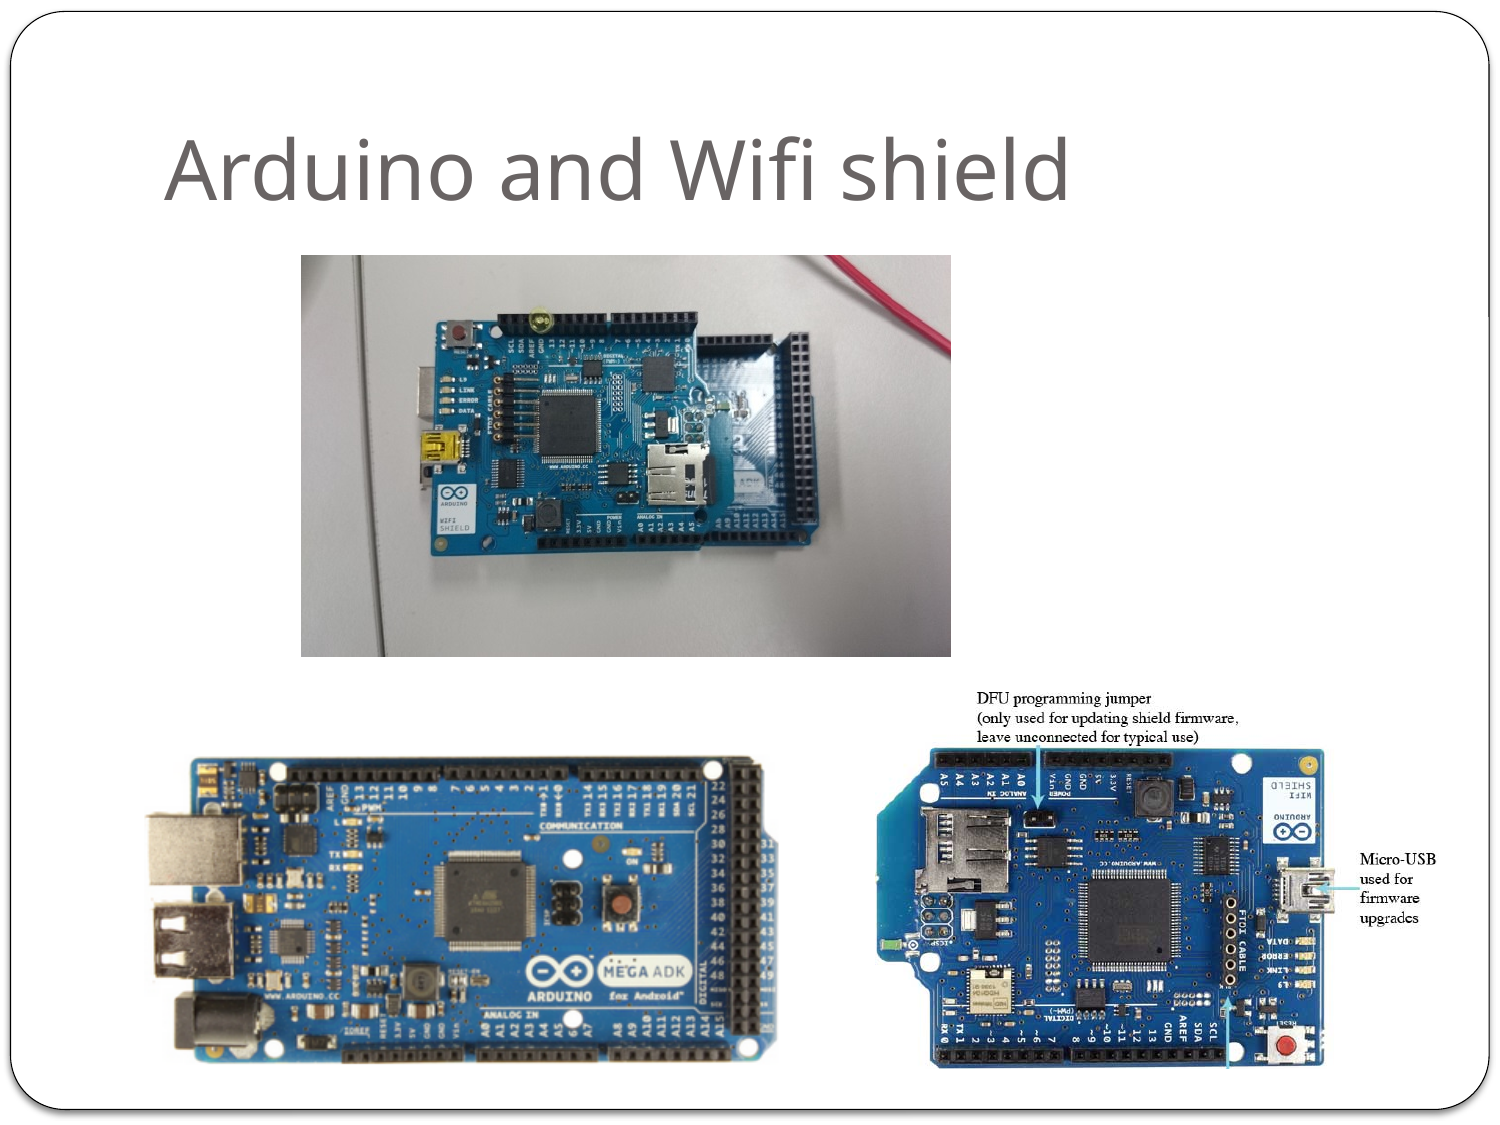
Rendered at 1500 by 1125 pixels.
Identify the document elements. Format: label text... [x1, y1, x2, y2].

picture [140, 735, 796, 1083]
picture [300, 255, 951, 658]
title Arduino and Wifi shield [150, 45, 1425, 233]
picture [867, 686, 1439, 1069]
